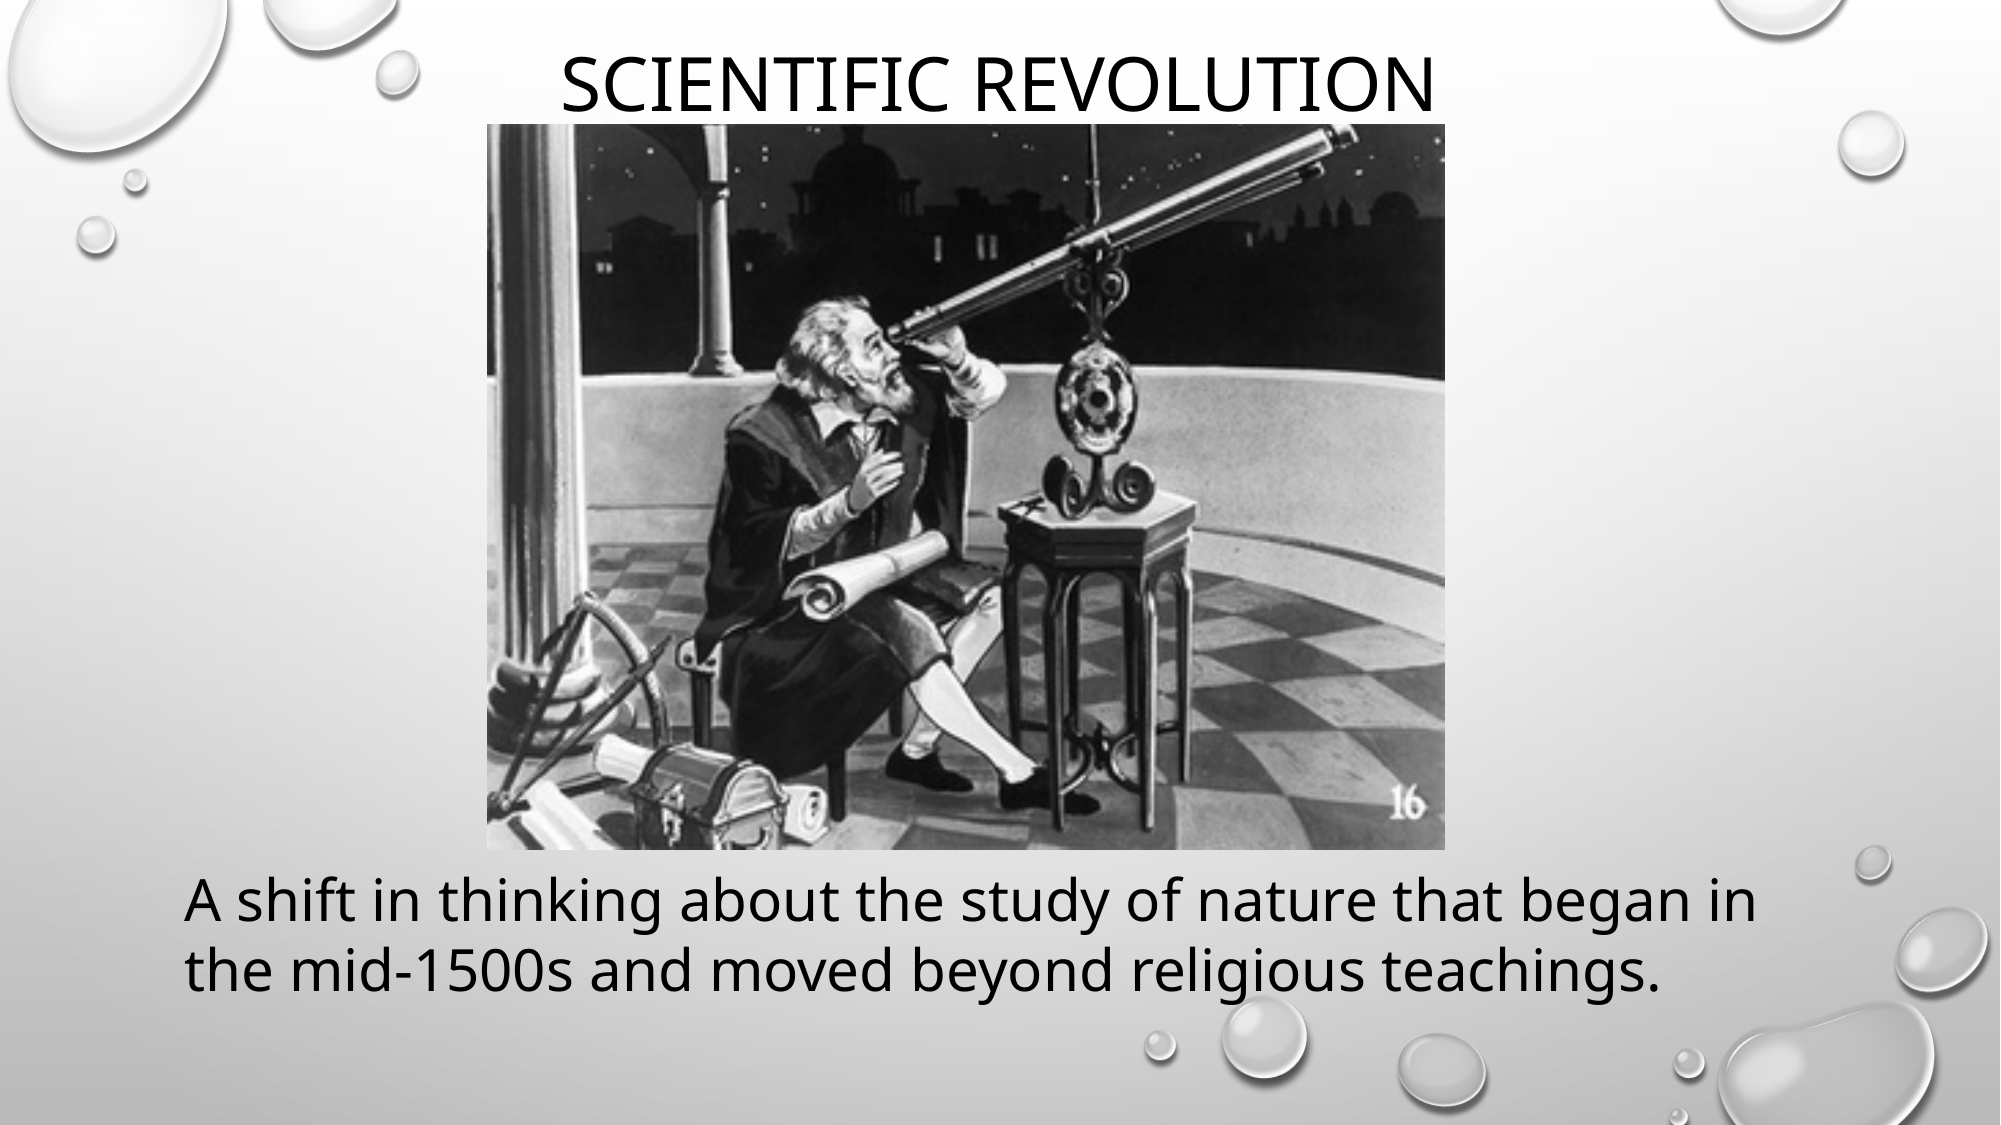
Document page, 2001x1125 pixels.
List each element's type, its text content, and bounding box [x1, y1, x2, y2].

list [487, 124, 1445, 850]
text_box A shift in thinking about the study of nature that began in the mid-1500s and moved beyond religious teachings. [169, 855, 1784, 1011]
picture [0, 0, 2000, 1125]
title Scientific revolution [149, 0, 1850, 175]
